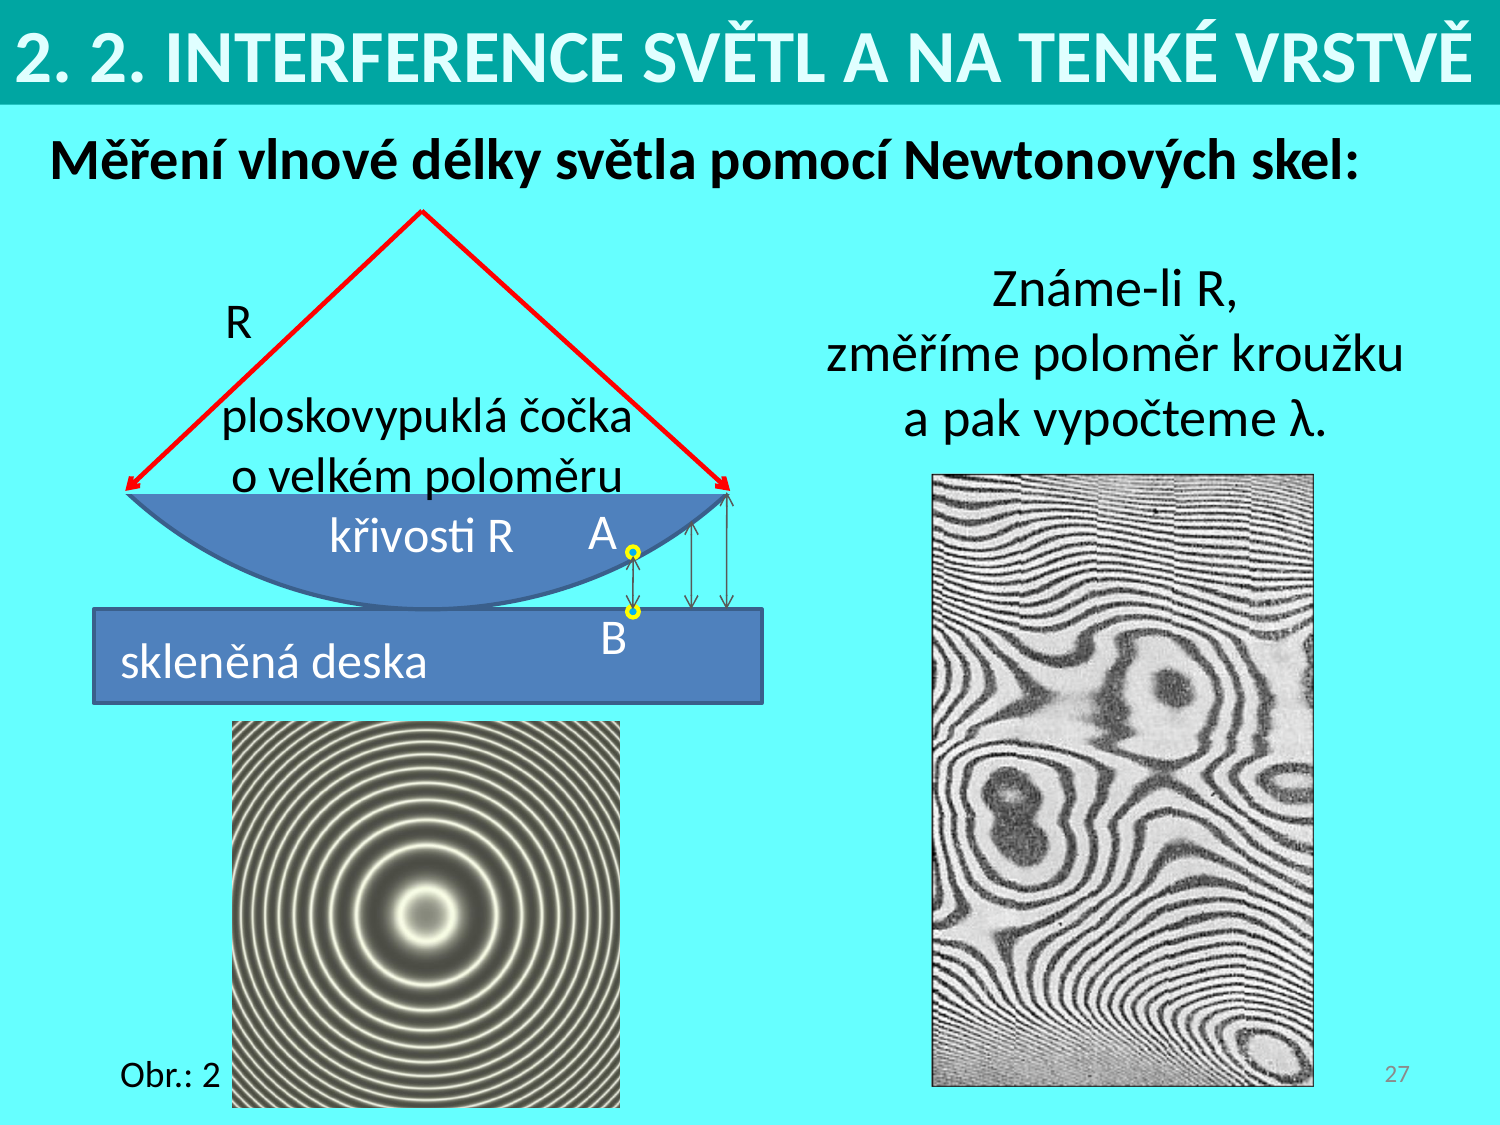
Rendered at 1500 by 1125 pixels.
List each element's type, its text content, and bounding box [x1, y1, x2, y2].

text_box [421, 210, 731, 492]
text_box Měření vlnové délky světla pomocí Newtonových skel: [1059, 114, 1465, 199]
slide_number 27 [1074, 1042, 1425, 1103]
picture [815, 474, 1430, 1086]
text_box 2. 2. INTERFERENCE SVĚTL A NA TENKÉ VRSTVĚ [1059, 0, 1500, 105]
picture [232, 720, 620, 1108]
text_box Známe-li R, změříme poloměr kroužku a pak vypočteme λ. [1059, 244, 1480, 455]
text_box Obr.: 2 [105, 1042, 227, 1103]
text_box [0, 0, 1055, 704]
